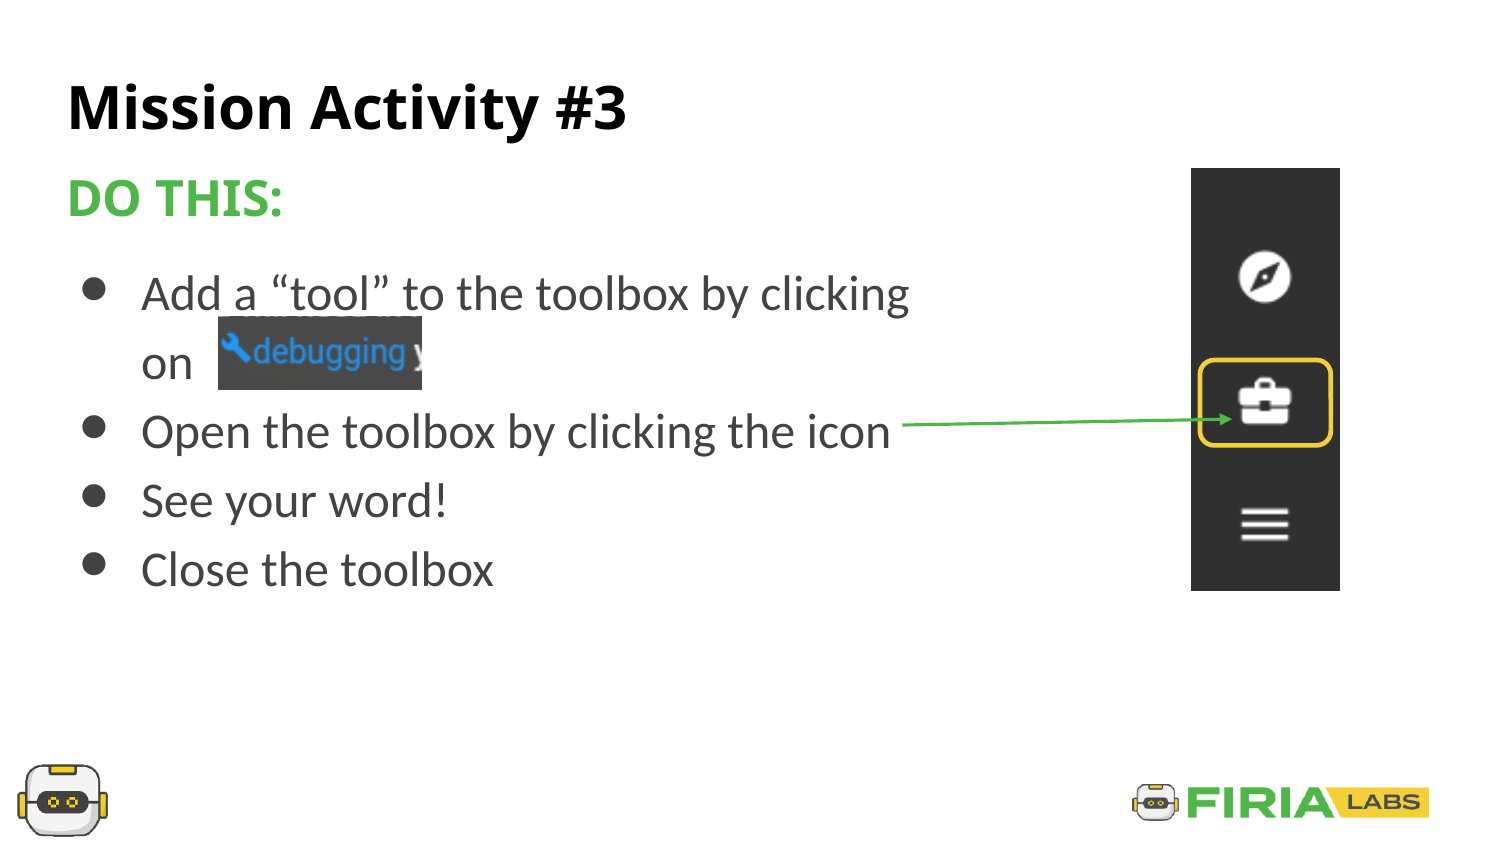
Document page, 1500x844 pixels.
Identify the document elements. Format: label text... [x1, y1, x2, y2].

list DO THIS: Add a “tool” to the toolbox by clicking on Open the toolbox by clicking the icon See your word! Close the toolbox [51, 142, 935, 783]
picture [1190, 167, 1340, 591]
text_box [902, 418, 1233, 426]
picture [217, 315, 422, 390]
picture [17, 764, 108, 837]
picture [1121, 777, 1436, 826]
title Mission Activity #3 [51, 55, 1449, 158]
